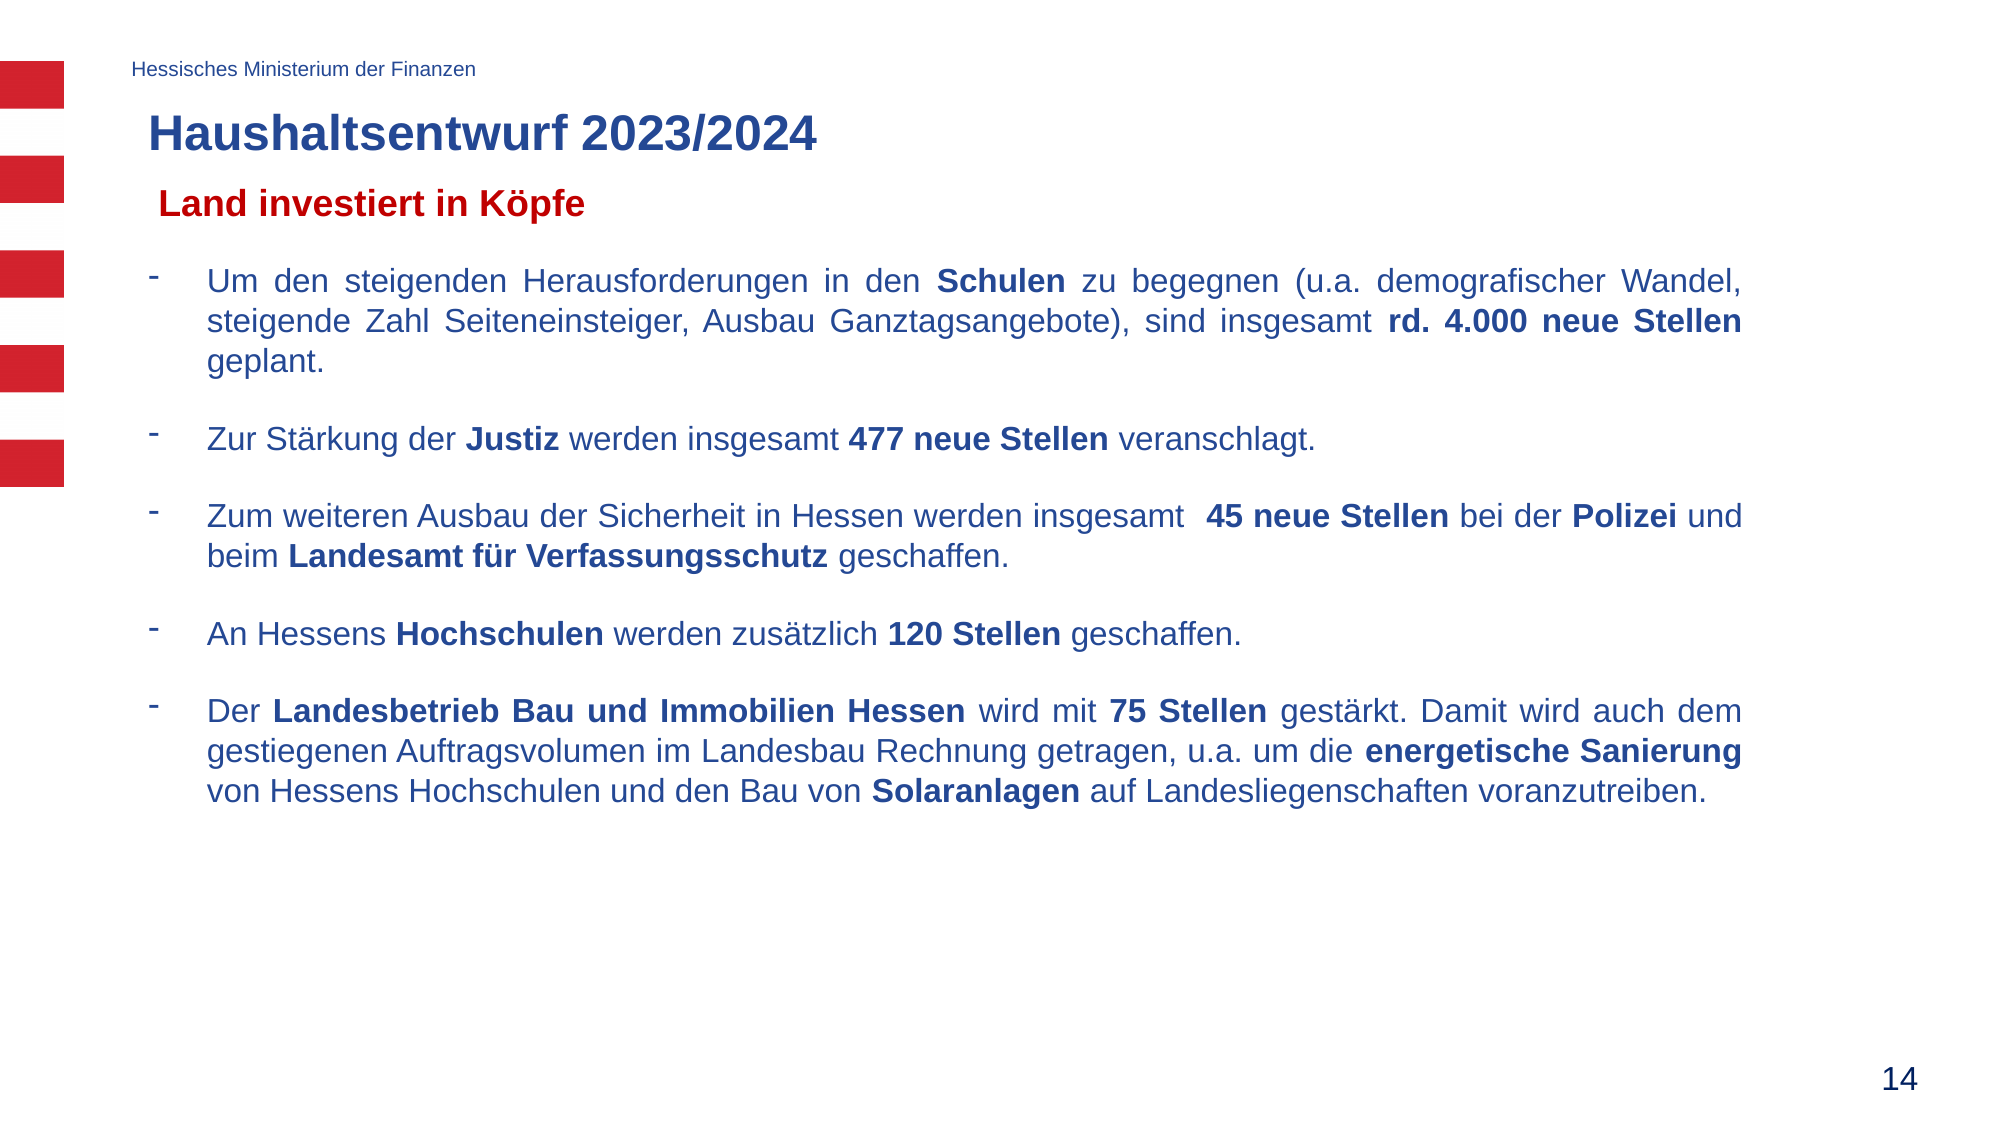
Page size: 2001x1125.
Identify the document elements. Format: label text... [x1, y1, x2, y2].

text_box Um den steigenden Herausforderungen in den Schulen zu begegnen (u.a. demografischer Wandel, steigende Zahl Seiteneinsteiger, Ausbau Ganztagsangebote), sind insgesamt rd. 4.000 neue Stellen geplant. Zur Stärkung der Justiz werden insgesamt 477 neue Stellen veranschlagt. Zum weiteren Ausbau der Sicherheit in Hessen werden insgesamt 45 neue Stellen bei der Polizei und beim Landesamt für Verfassungsschutz geschaffen. An Hessens Hochschulen werden zusätzlich 120 Stellen geschaffen. Der Landesbetrieb Bau und Immobilien Hessen wird mit 75 Stellen gestärkt. Damit wird auch dem gestiegenen Auftragsvolumen im Landesbau Rechnung getragen, u.a. um die energetische Sanierung von Hessens Hochschulen und den Bau von Solaranlagen auf Landesliegenschaften voranzutreiben. [133, 252, 1758, 972]
title Haushaltsentwurf 2023/2024 [133, 92, 1300, 172]
text_box Land investiert in Köpfe [143, 171, 1687, 230]
picture [0, 61, 64, 487]
slide_number 14 [1708, 1050, 1934, 1100]
